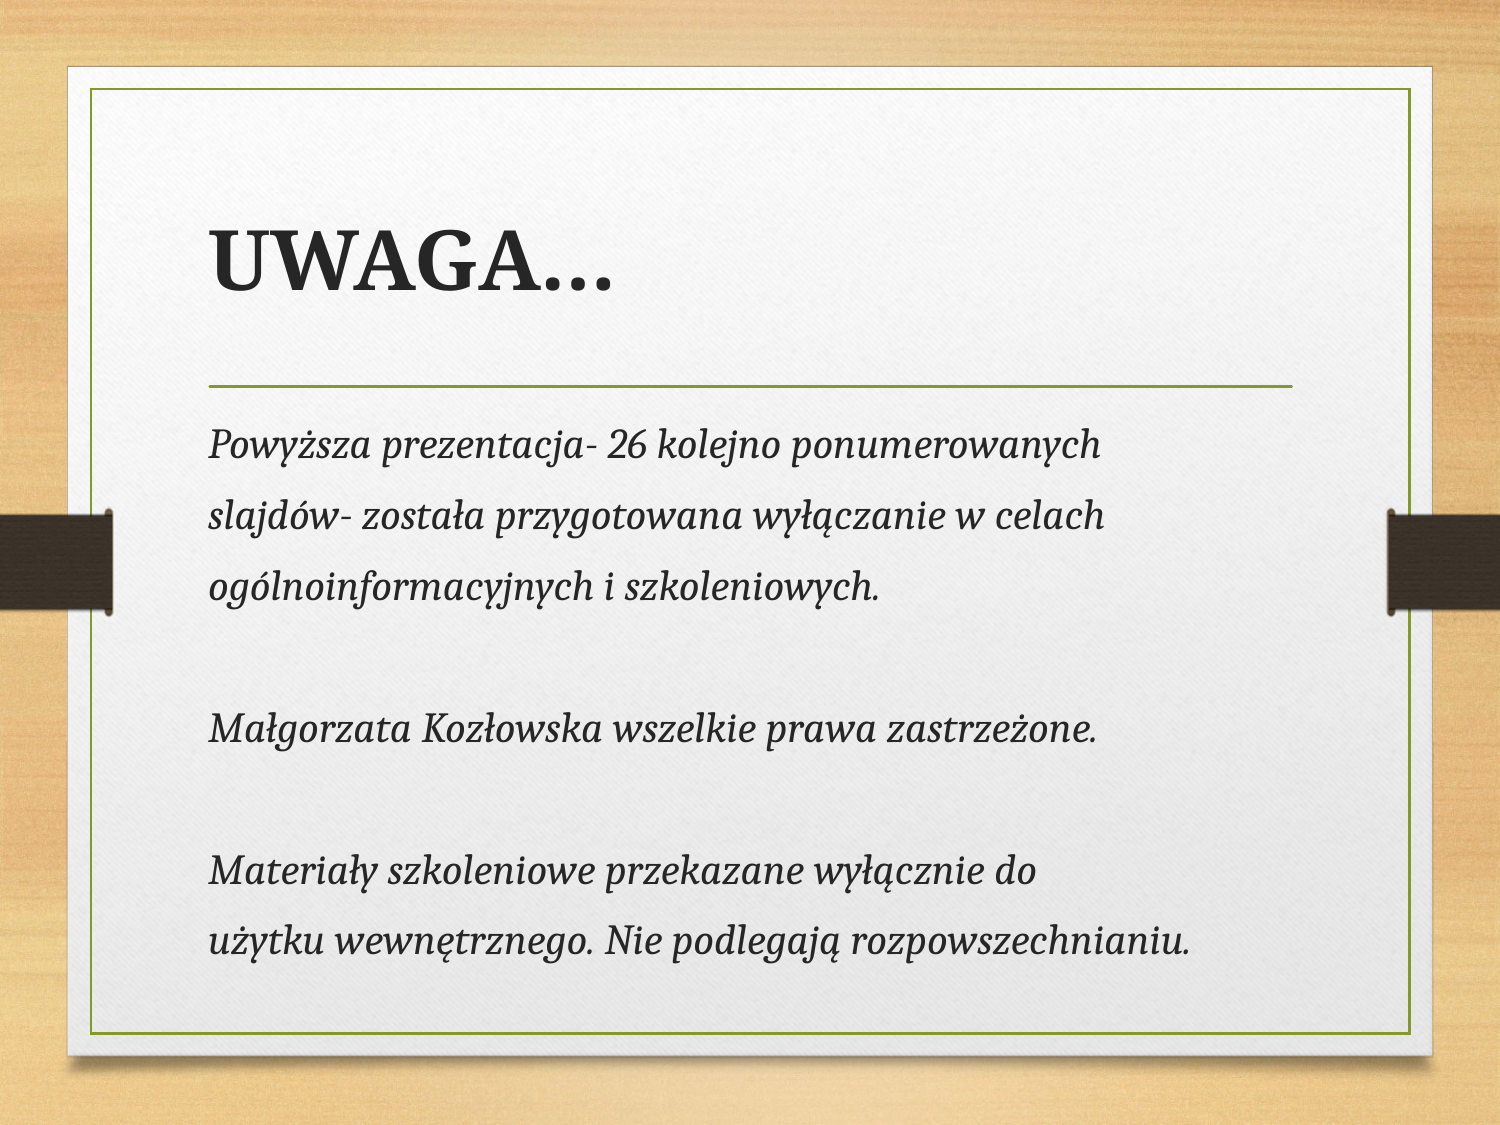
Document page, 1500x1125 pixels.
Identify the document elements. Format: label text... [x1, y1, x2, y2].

list Powyższa prezentacja- 26 kolejno ponumerowanych slajdów- została przygotowana wyłączanie w celach ogólnoinformacyjnych i szkoleniowych. Małgorzata Kozłowska wszelkie prawa zastrzeżone. Materiały szkoleniowe przekazane wyłącznie do użytku wewnętrznego. Nie podlegają rozpowszechnianiu. [193, 408, 1309, 974]
picture [0, 0, 1500, 1125]
title UWAGA… [193, 150, 1309, 365]
